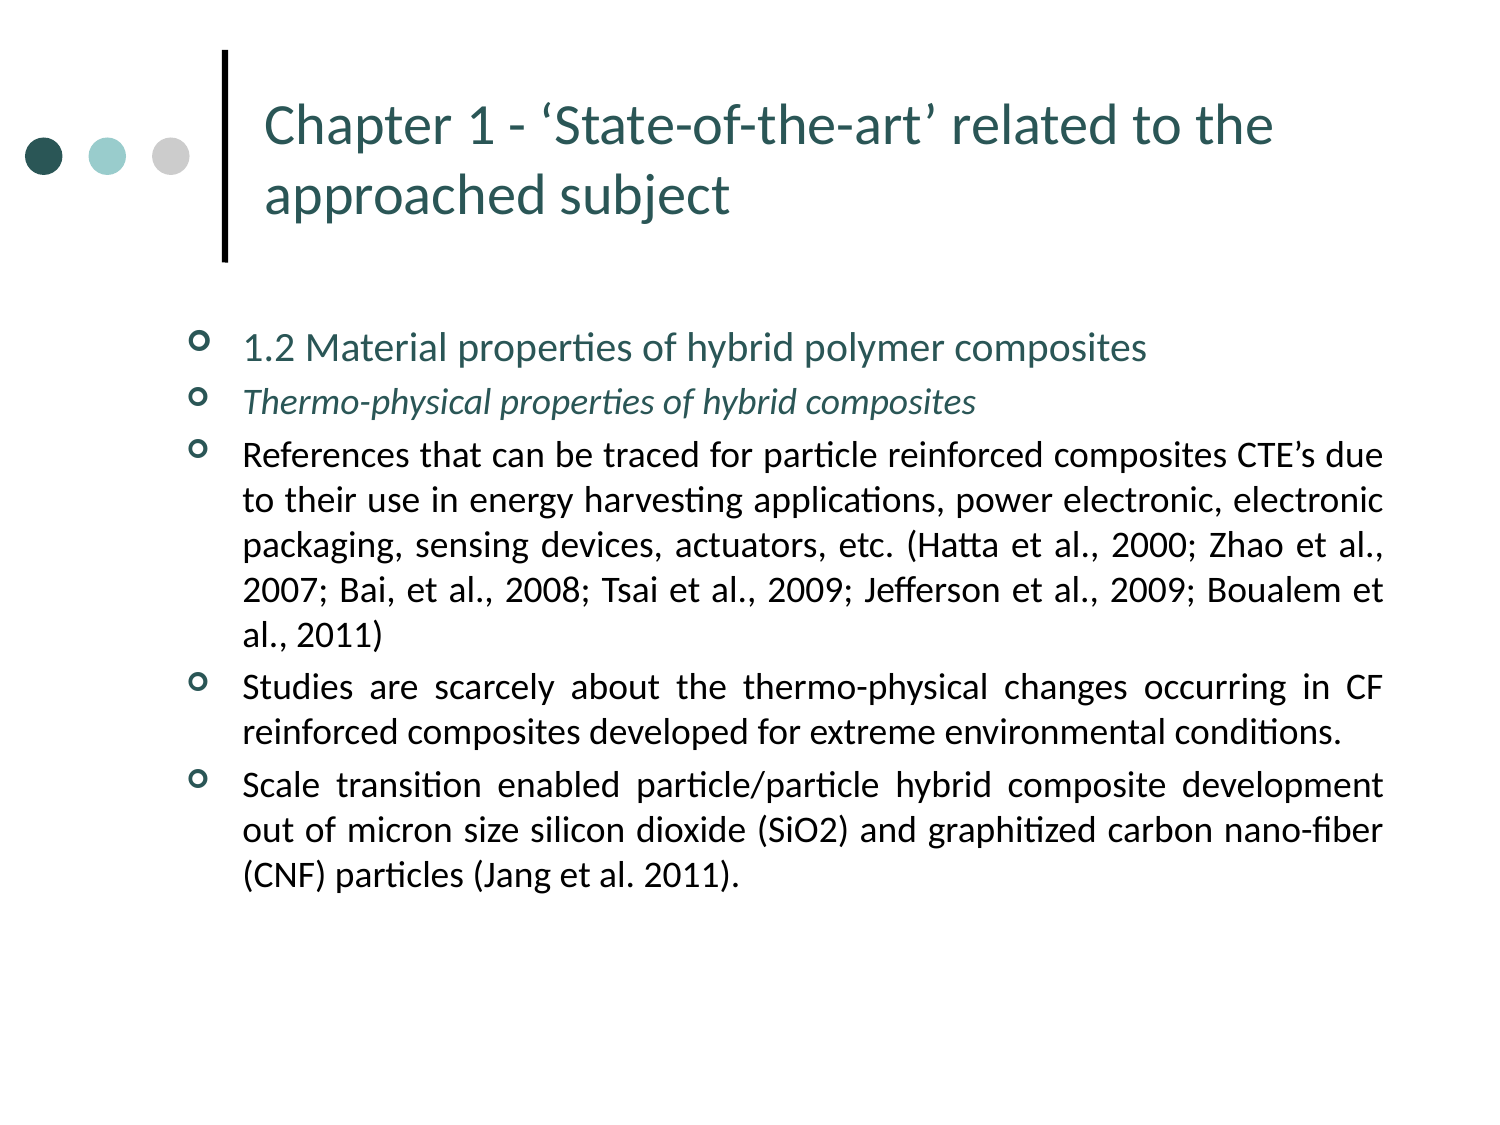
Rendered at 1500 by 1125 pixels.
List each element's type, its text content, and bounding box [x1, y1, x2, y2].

list 1.2 Material properties of hybrid polymer composites Thermo-physical properties of hybrid composites References that can be traced for particle reinforced composites CTE’s due to their use in energy harvesting applications, power electronic, electronic packaging, sensing devices, actuators, etc. (Hatta et al., 2000; Zhao et al., 2007; Bai, et al., 2008; Tsai et al., 2009; Jefferson et al., 2009; Boualem et al., 2011) Studies are scarcely about the thermo-physical changes occurring in CF reinforced composites developed for extreme environmental conditions. Scale transition enabled particle/particle hybrid composite development out of micron size silicon dioxide (SiO2) and graphitized carbon nano-fiber (CNF) particles (Jang et al. 2011). [170, 312, 1401, 988]
title Chapter 1 - ‘State-of-the-art’ related to the approached subject [249, 30, 1401, 282]
